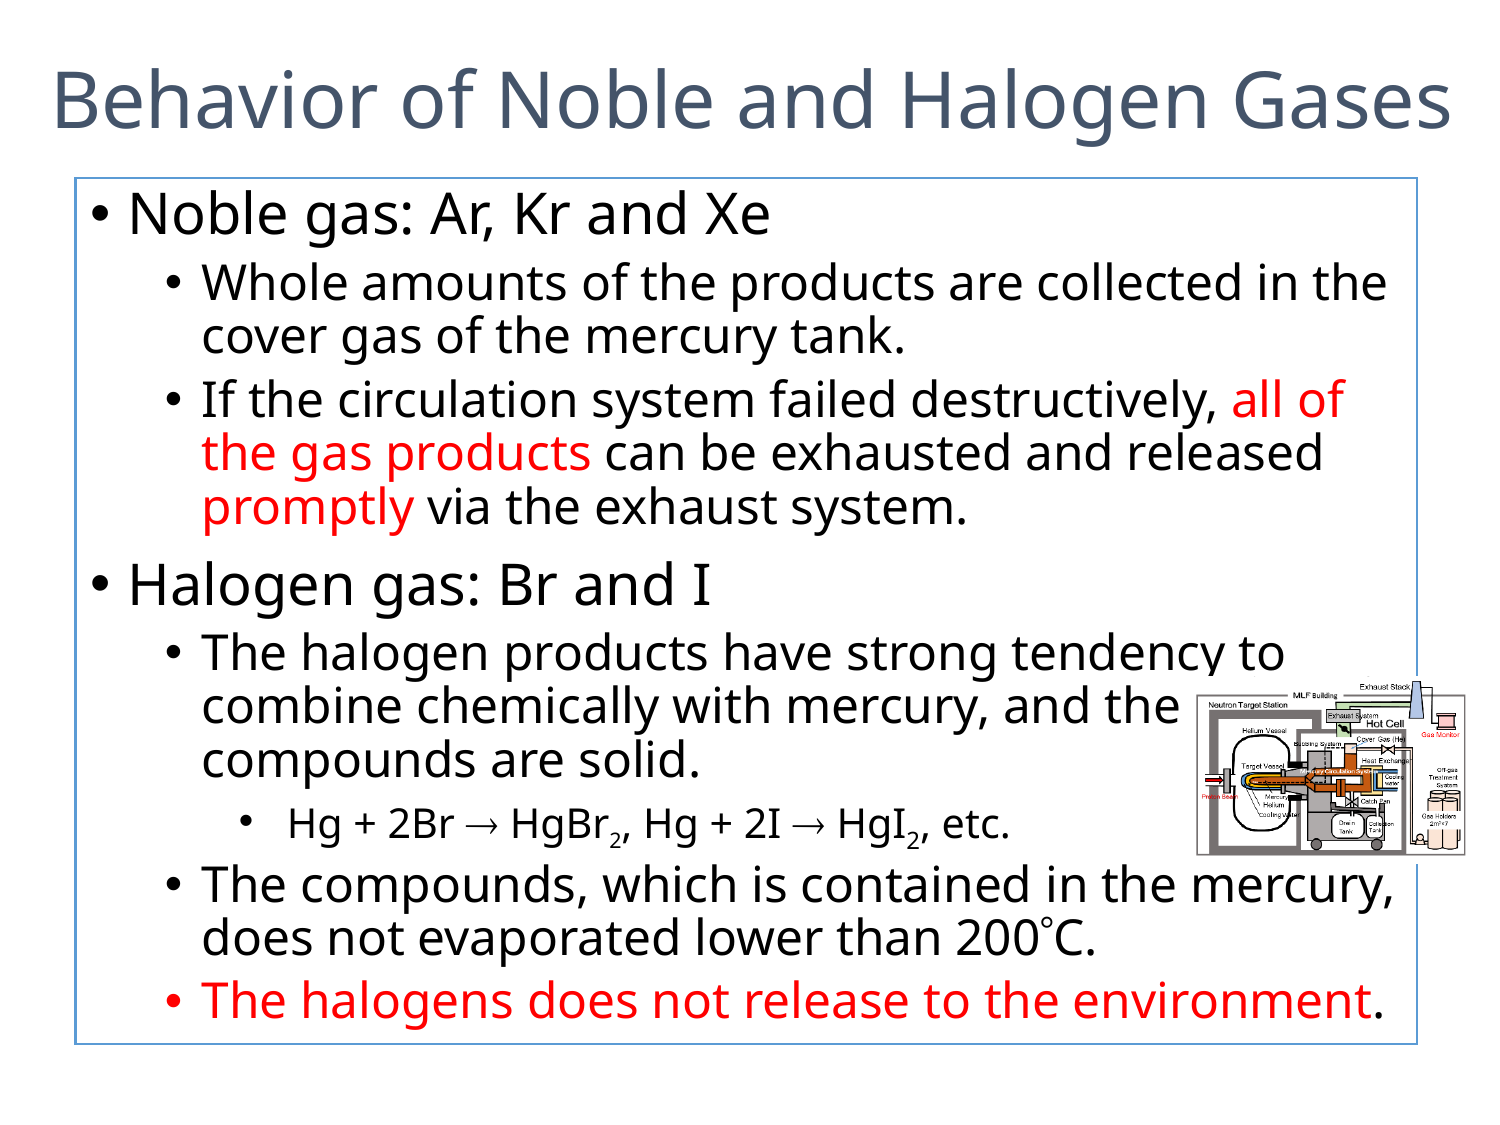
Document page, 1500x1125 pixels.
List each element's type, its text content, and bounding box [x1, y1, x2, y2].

title Behavior of Noble and Halogen Gases [22, 20, 1483, 185]
picture [1189, 675, 1470, 864]
list Noble gas: Ar, Kr and Xe Whole amounts of the products are collected in the cover gas of the mercury tank. If the circulation system failed destructively, all of the gas products can be exhausted and released promptly via the exhaust system. Halogen gas: Br and I The halogen products have strong tendency to combine chemically with mercury, and the compounds are solid. Hg + 2Br  HgBr2, Hg + 2I  HgI2, etc. The compounds, which is contained in the mercury, does not evaporated lower than 200C. The halogens does not release to the environment. [74, 177, 1418, 1045]
